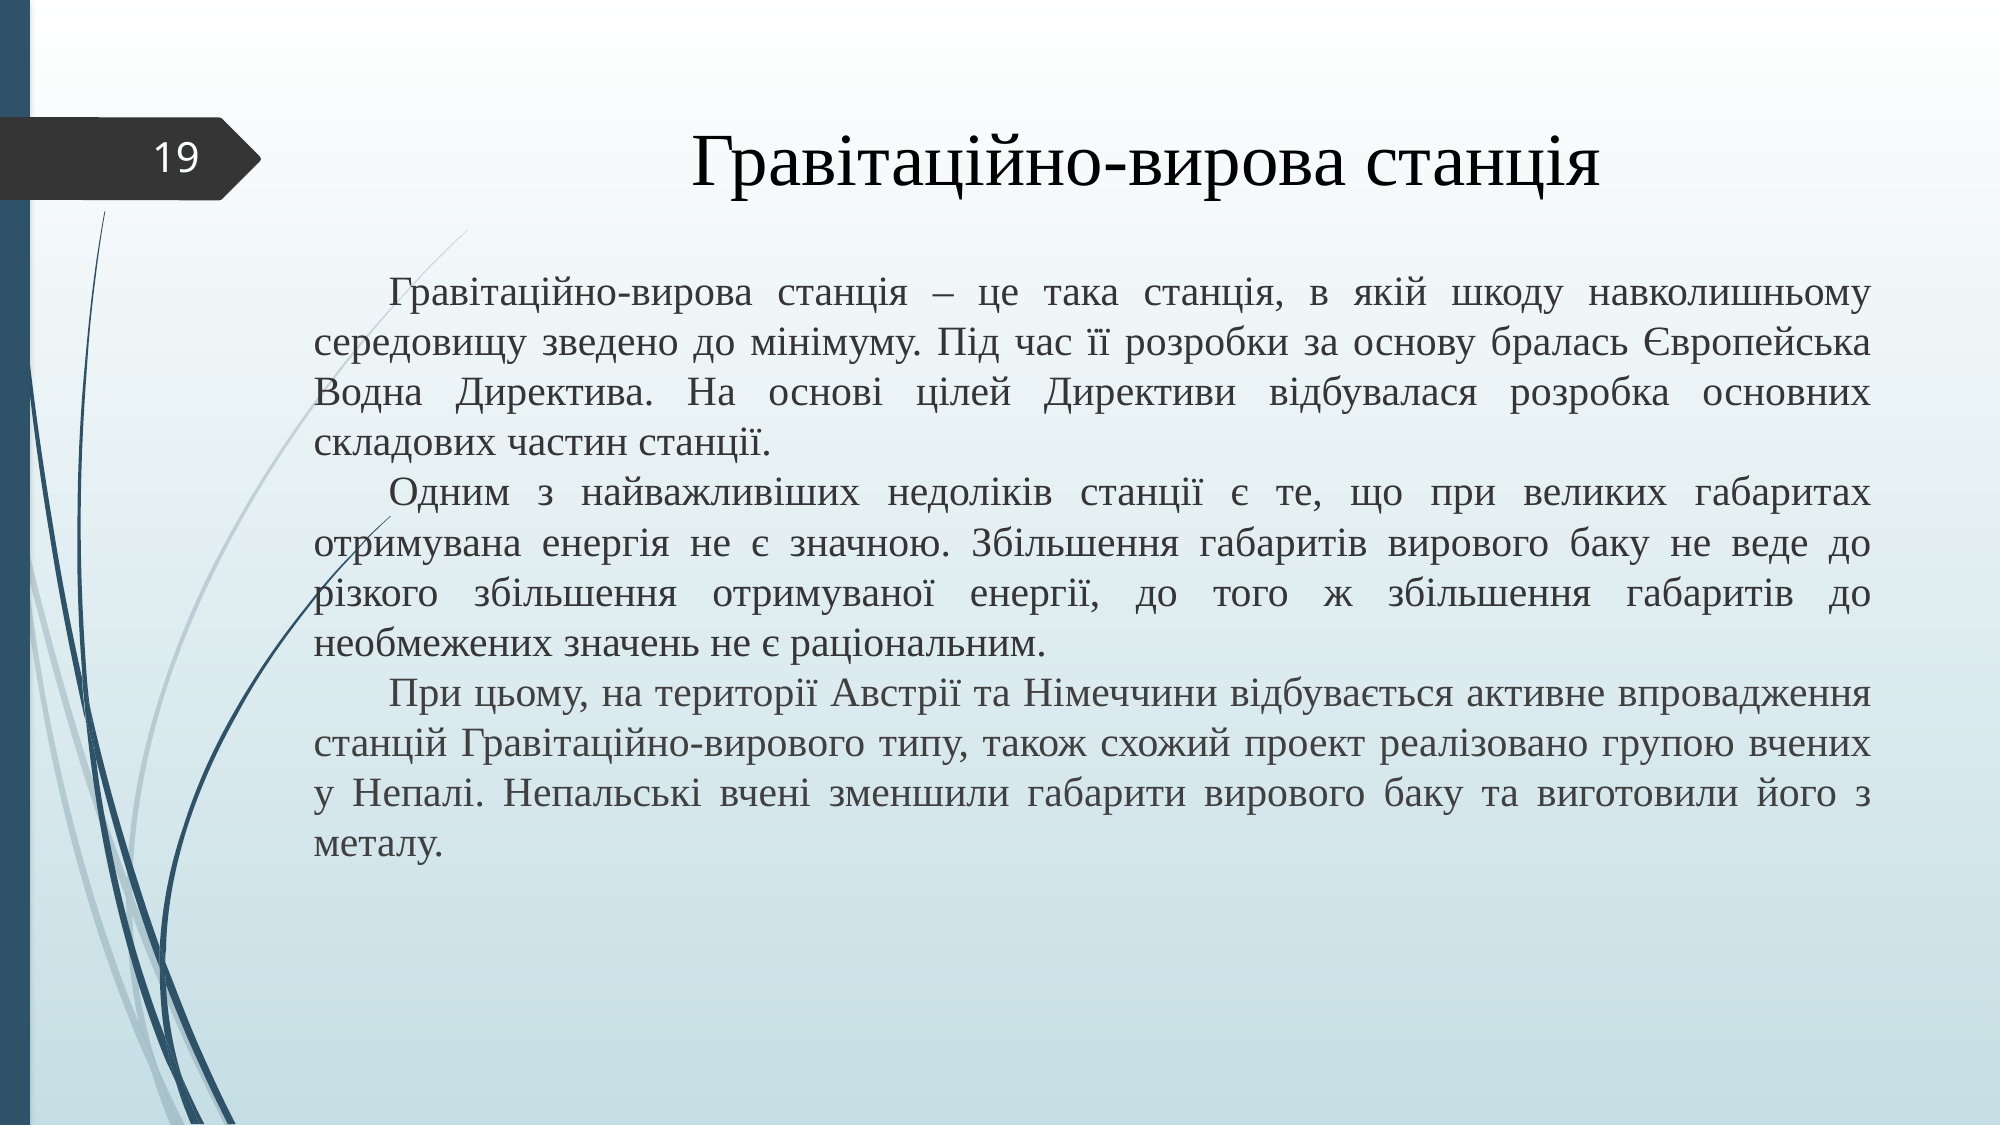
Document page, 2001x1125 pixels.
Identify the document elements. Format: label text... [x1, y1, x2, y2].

title Гравітаційно-вирова станція [425, 102, 1888, 256]
list Гравітаційно-вирова станція ‒ це така станція, в якій шкоду навколишньому середовищу зведено до мінімуму. Під час її розробки за основу бралась Європейська Водна Директива. На основі цілей Директиви відбувалася розробка основних складових частин станції. Одним з найважливіших недоліків станції є те, що при великих габаритах отримувана енергія не є значною. Збільшення габаритів вирового баку не веде до різкого збільшення отримуваної енергії, до того ж збільшення габаритів до необмежених значень не є раціональним. При цьому, на території Австрії та Німеччини відбувається активне впровадження станцій Гравітаційно-вирового типу, також схожий проект реалізовано групою вчених у Непалі. Непальські вчені зменшили габарити вирового баку та виготовили його з металу. [298, 256, 1888, 970]
slide_number 19 [87, 129, 216, 190]
